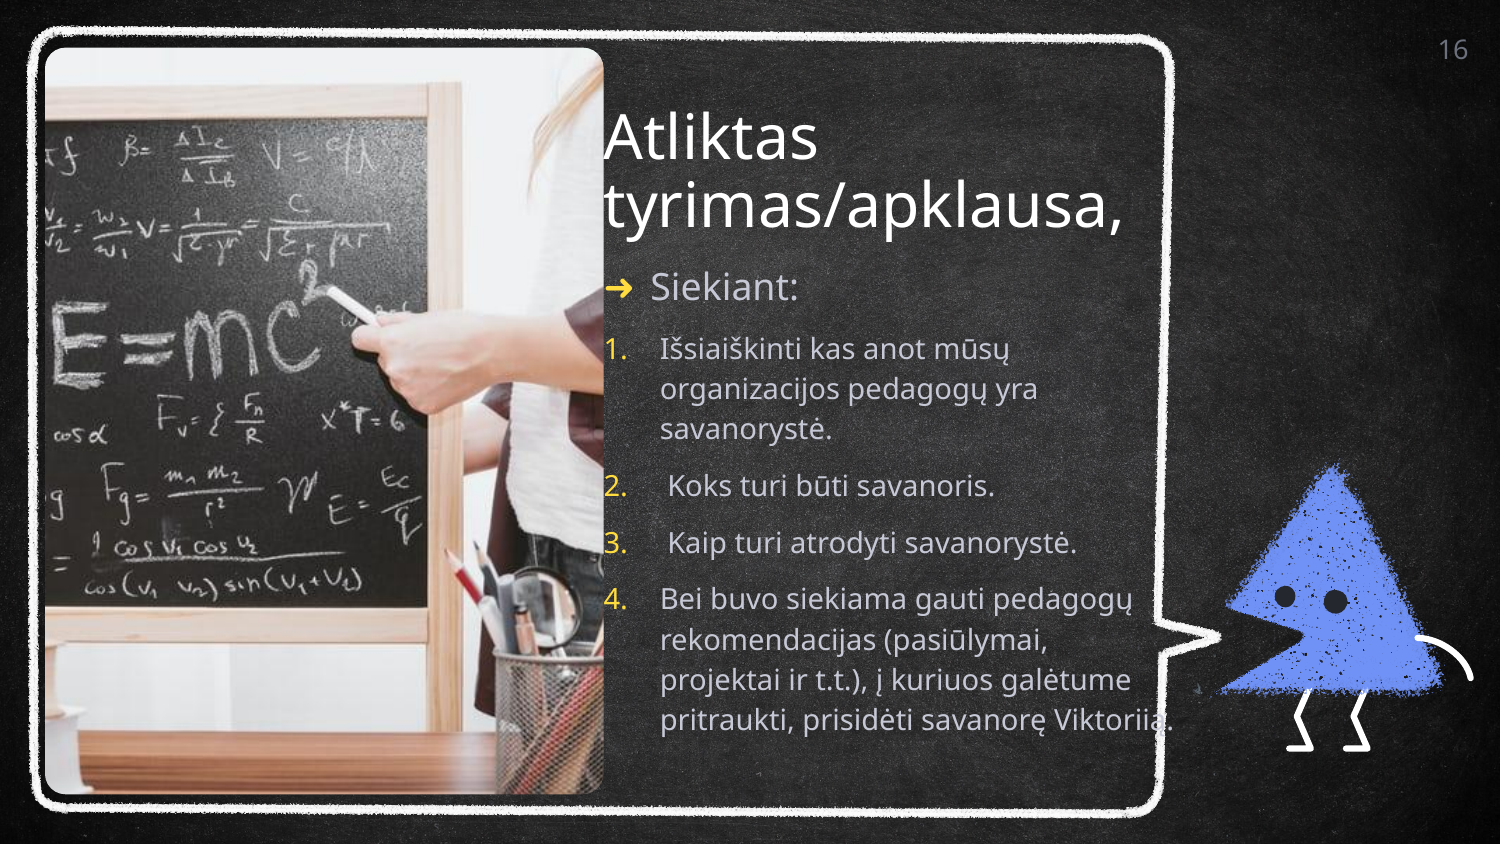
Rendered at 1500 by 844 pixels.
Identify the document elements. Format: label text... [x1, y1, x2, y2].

title Atliktas tyrimas/apklausa, [608, 106, 1176, 256]
list Siekiant: Išsiaiškinti kas anot mūsų organizacijos pedagogų yra savanorystė. Koks turi būti savanoris. Kaip turi atrodyti savanorystė. Bei buvo siekiama gauti pedagogų rekomendacijas (pasiūlymai, projektai ir t.t.), į kuriuos galėtume pritraukti, prisidėti savanorę Viktoriią. [608, 256, 1176, 619]
slide_number 16 [1378, 32, 1469, 98]
picture [0, 0, 1500, 844]
